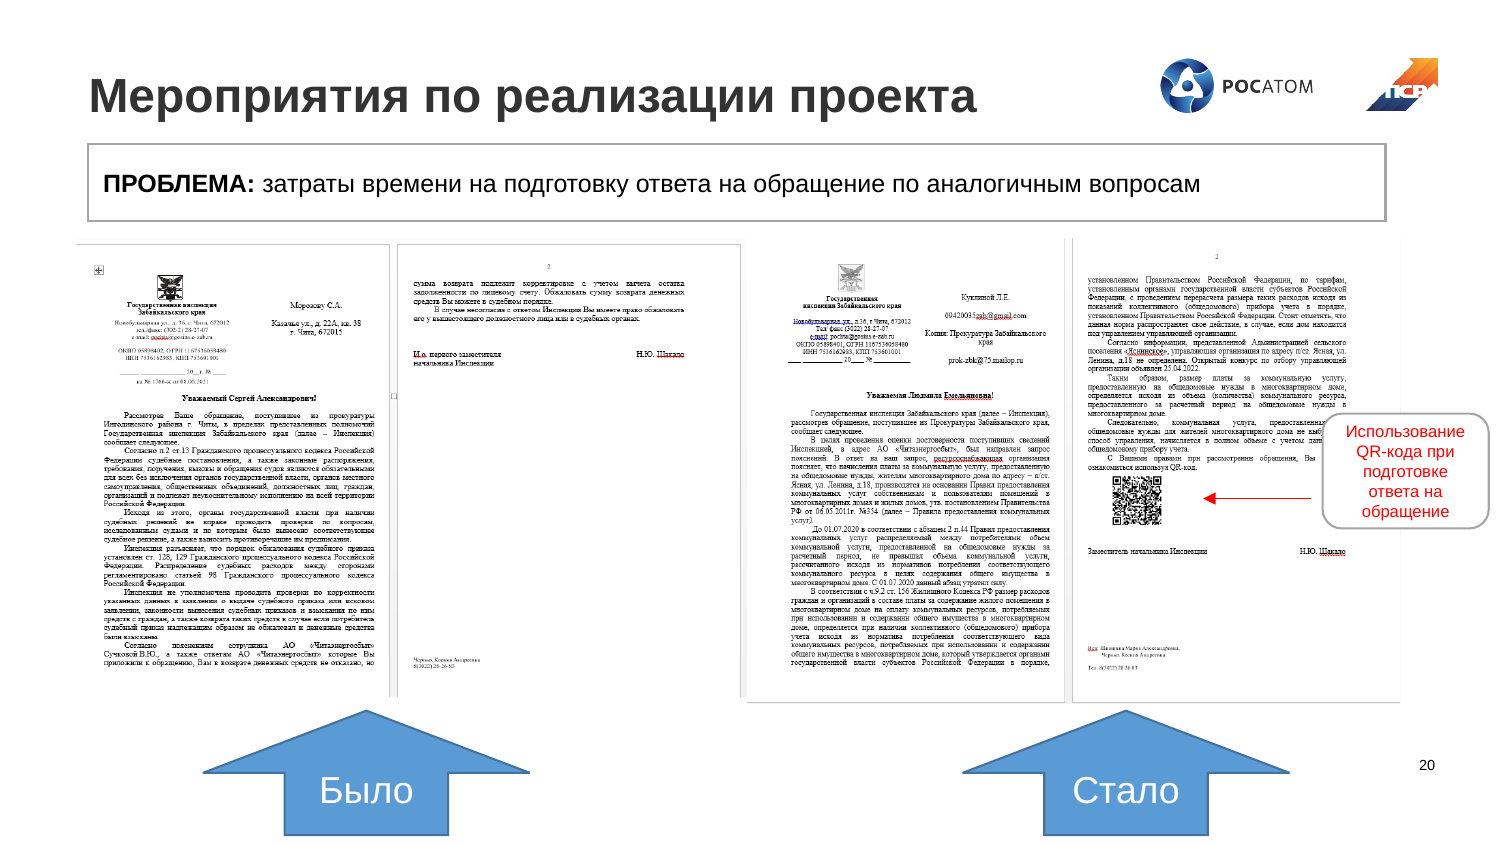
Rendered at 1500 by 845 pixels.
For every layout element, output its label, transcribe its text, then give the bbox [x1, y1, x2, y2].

text_box Стало [962, 709, 1290, 837]
picture [75, 238, 1401, 704]
picture [1160, 58, 1313, 113]
title Мероприятия по реализации проекта [88, 70, 1165, 125]
text_box ПРОБЛЕМА: затраты времени на подготовку ответа на обращение по аналогичным вопросам [87, 143, 1387, 222]
picture [1365, 58, 1438, 113]
text_box Было [202, 709, 531, 837]
text_box Использование QR-кода при подготовке ответа на обращение [1401, 412, 1490, 530]
